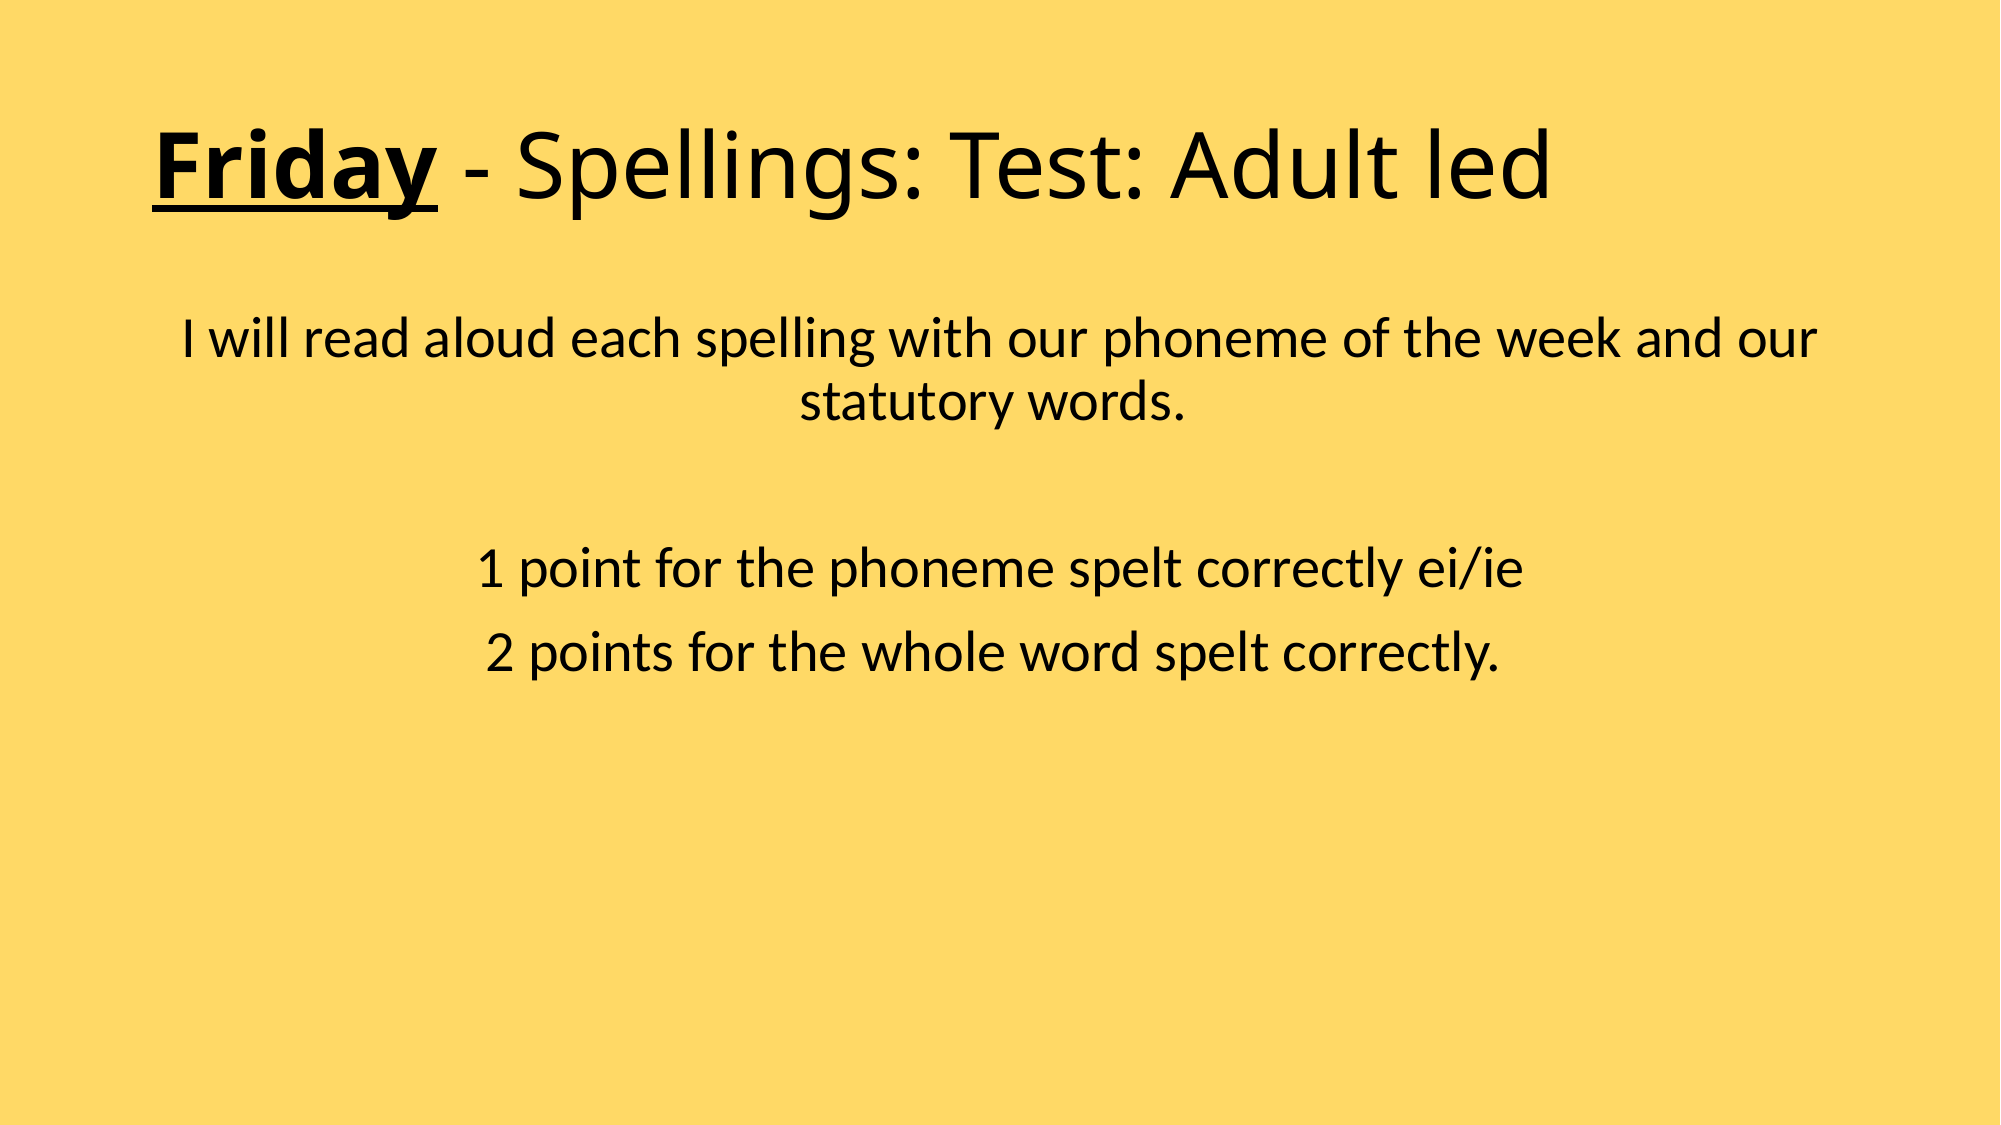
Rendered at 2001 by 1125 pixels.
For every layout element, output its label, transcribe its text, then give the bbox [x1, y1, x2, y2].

title Friday - Spellings: Test: Adult led [137, 59, 1863, 278]
list I will read aloud each spelling with our phoneme of the week and our statutory words. 1 point for the phoneme spelt correctly ei/ie 2 points for the whole word spelt correctly. [137, 299, 1863, 1014]
